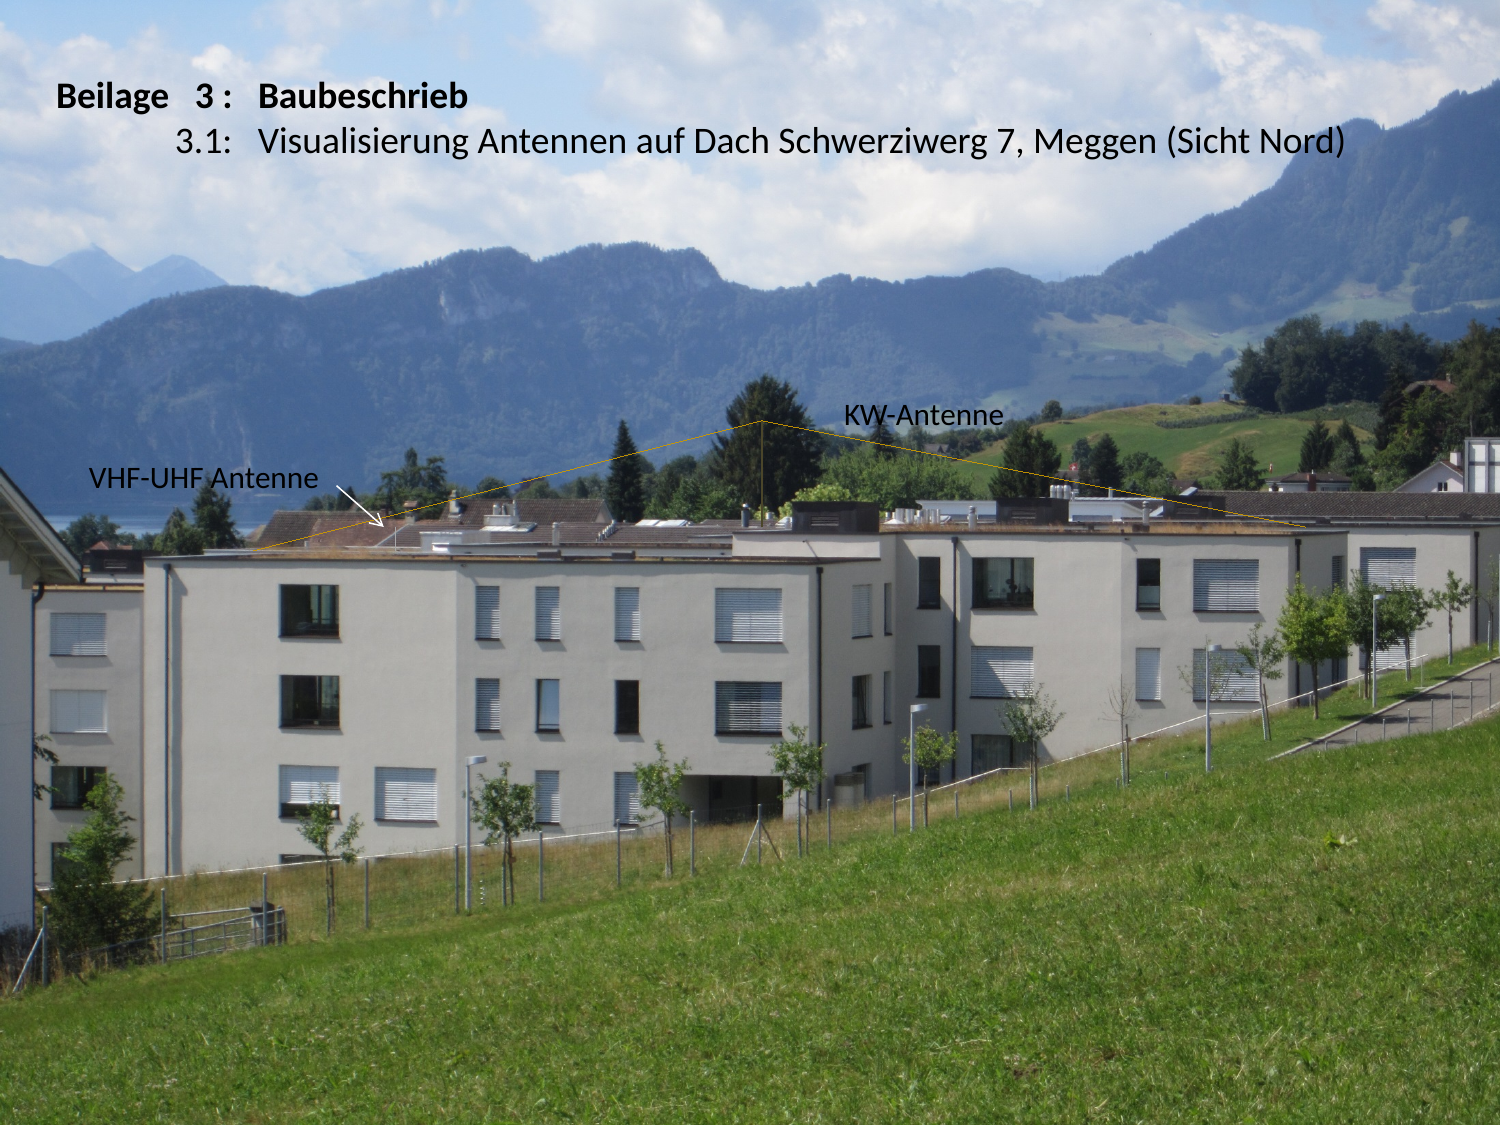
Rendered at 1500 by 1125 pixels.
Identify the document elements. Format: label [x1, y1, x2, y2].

list [0, 0, 1500, 1125]
text_box [761, 420, 1306, 528]
text_box [253, 420, 763, 551]
text_box [336, 485, 384, 528]
